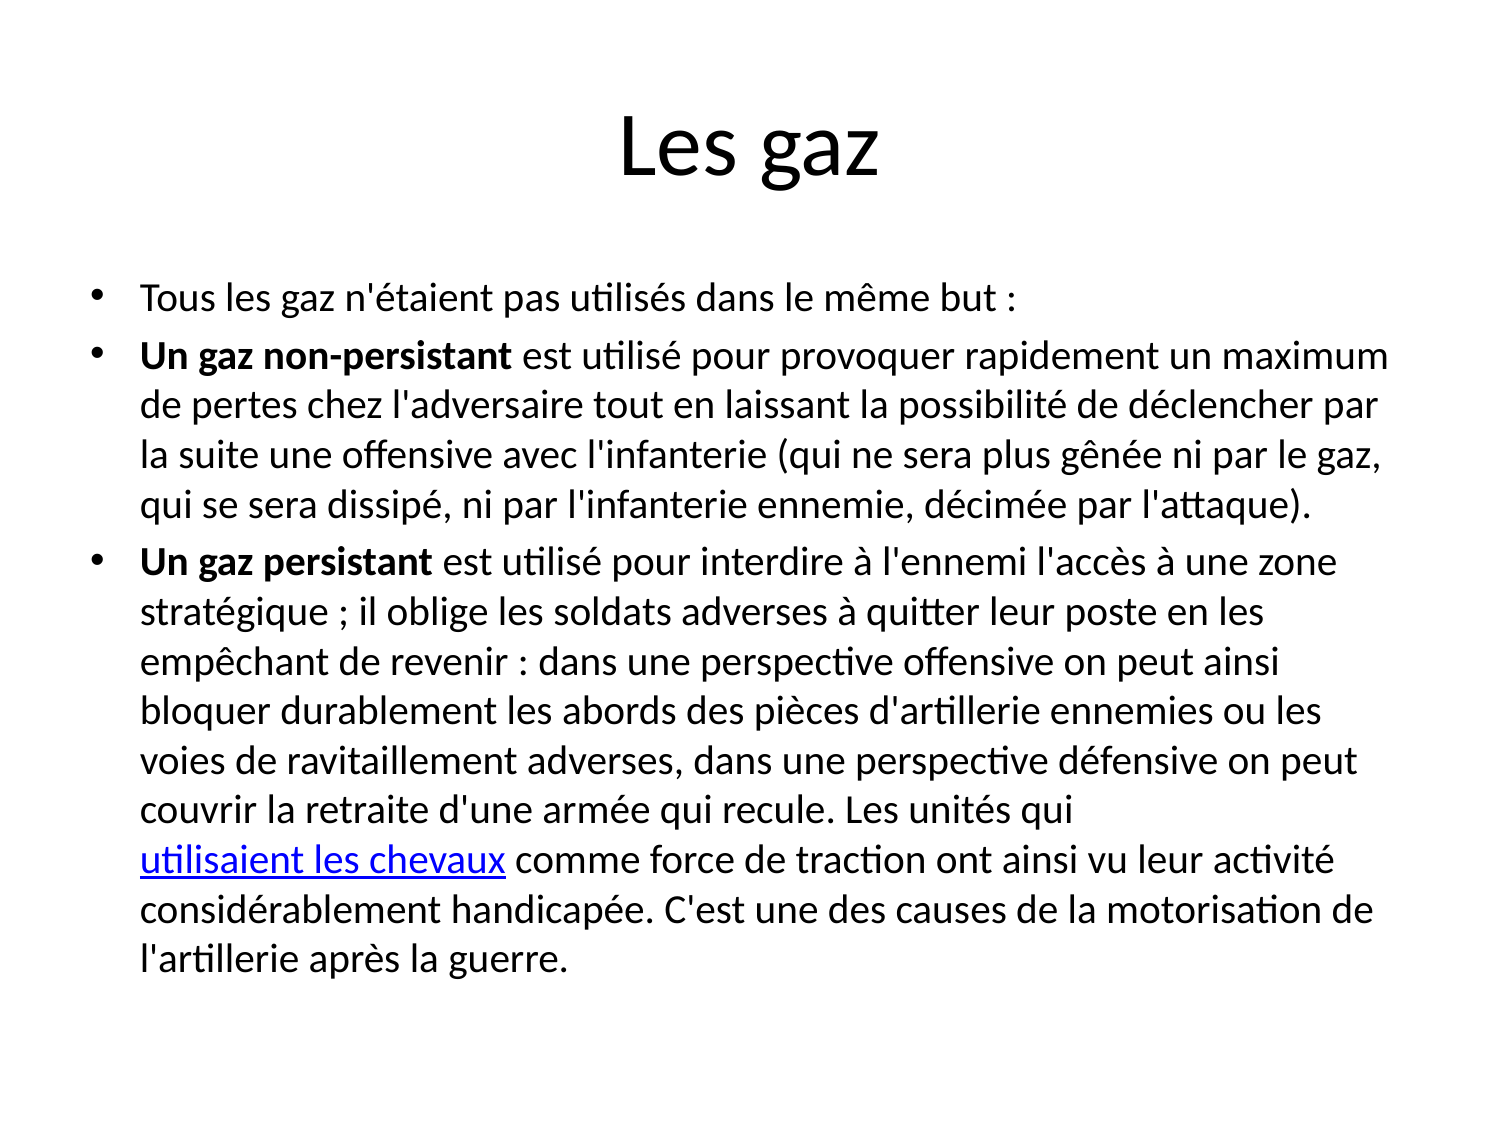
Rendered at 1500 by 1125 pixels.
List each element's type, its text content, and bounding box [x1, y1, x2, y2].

list Tous les gaz n'étaient pas utilisés dans le même but : Un gaz non-persistant est utilisé pour provoquer rapidement un maximum de pertes chez l'adversaire tout en laissant la possibilité de déclencher par la suite une offensive avec l'infanterie (qui ne sera plus gênée ni par le gaz, qui se sera dissipé, ni par l'infanterie ennemie, décimée par l'attaque). Un gaz persistant est utilisé pour interdire à l'ennemi l'accès à une zone stratégique ; il oblige les soldats adverses à quitter leur poste en les empêchant de revenir : dans une perspective offensive on peut ainsi bloquer durablement les abords des pièces d'artillerie ennemies ou les voies de ravitaillement adverses, dans une perspective défensive on peut couvrir la retraite d'une armée qui recule. Les unités qui utilisaient les chevaux comme force de traction ont ainsi vu leur activité considérablement handicapée. C'est une des causes de la motorisation de l'artillerie après la guerre. [75, 262, 1425, 1005]
title Les gaz [75, 45, 1425, 233]
